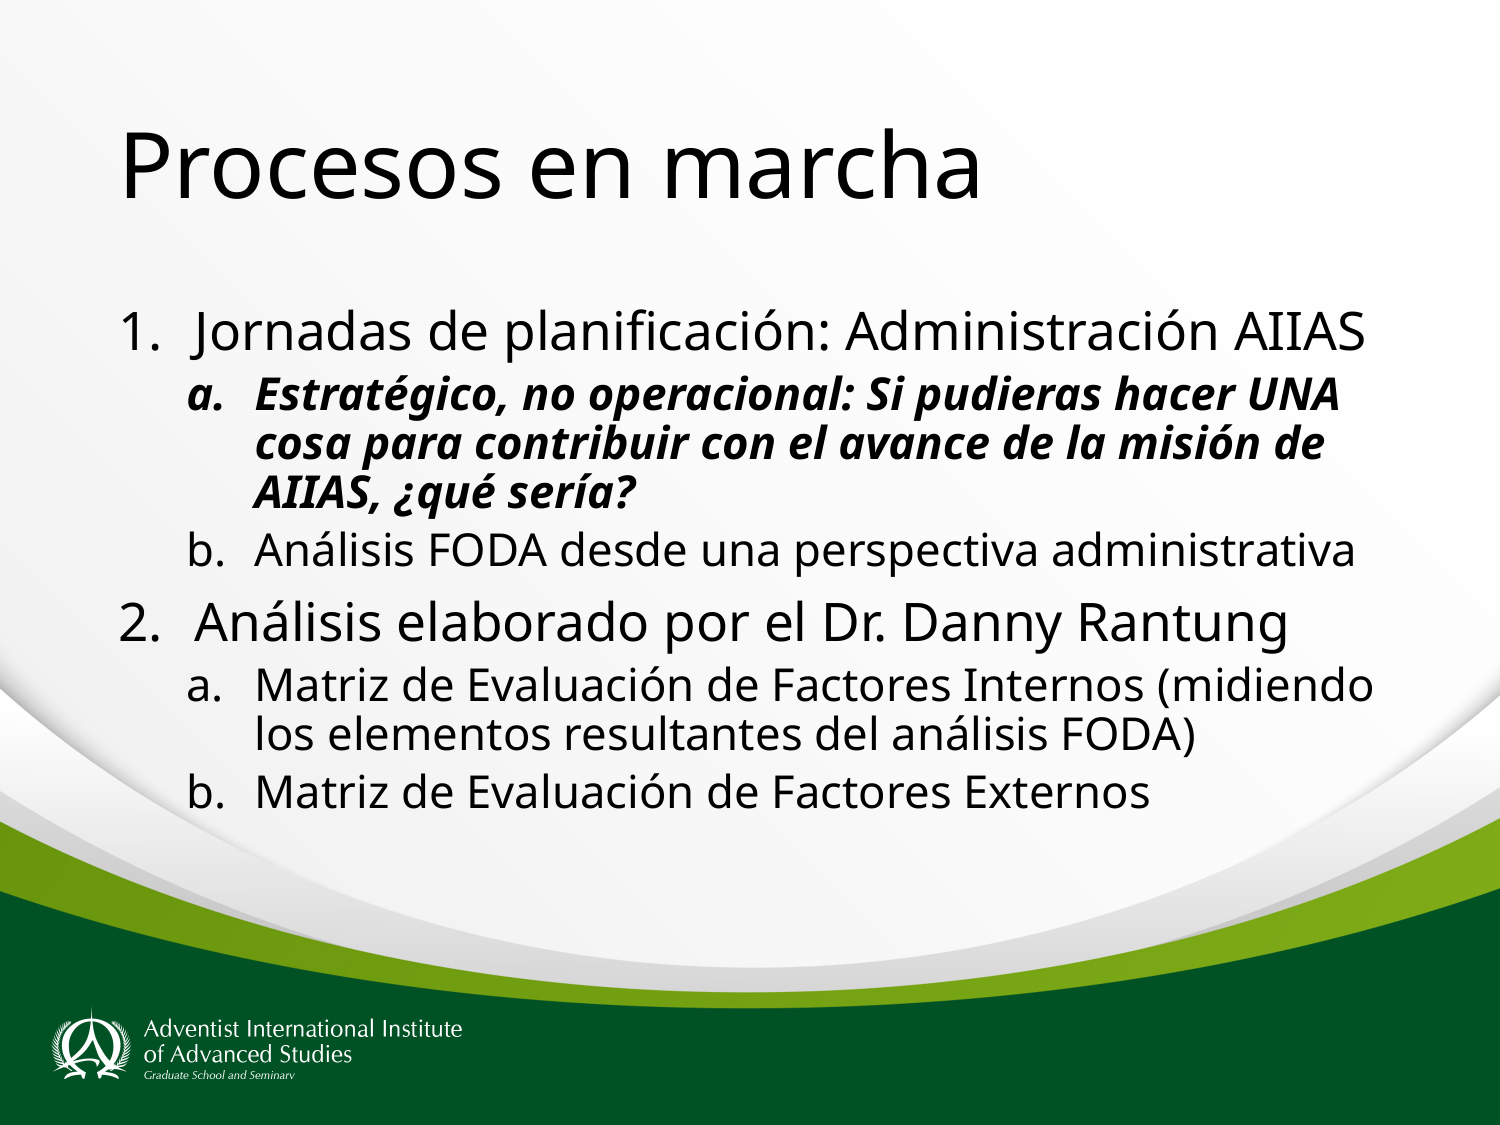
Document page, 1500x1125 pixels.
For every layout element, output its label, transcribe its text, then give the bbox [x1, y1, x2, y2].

picture [0, 0, 1500, 1125]
list Jornadas de planificación: Administración AIIAS Estratégico, no operacional: Si pudieras hacer UNA cosa para contribuir con el avance de la misión de AIIAS, ¿qué sería? Análisis FODA desde una perspectiva administrativa Análisis elaborado por el Dr. Danny Rantung Matriz de Evaluación de Factores Internos (midiendo los elementos resultantes del análisis FODA) Matriz de Evaluación de Factores Externos [103, 296, 1397, 986]
title Procesos en marcha [103, 59, 1397, 278]
